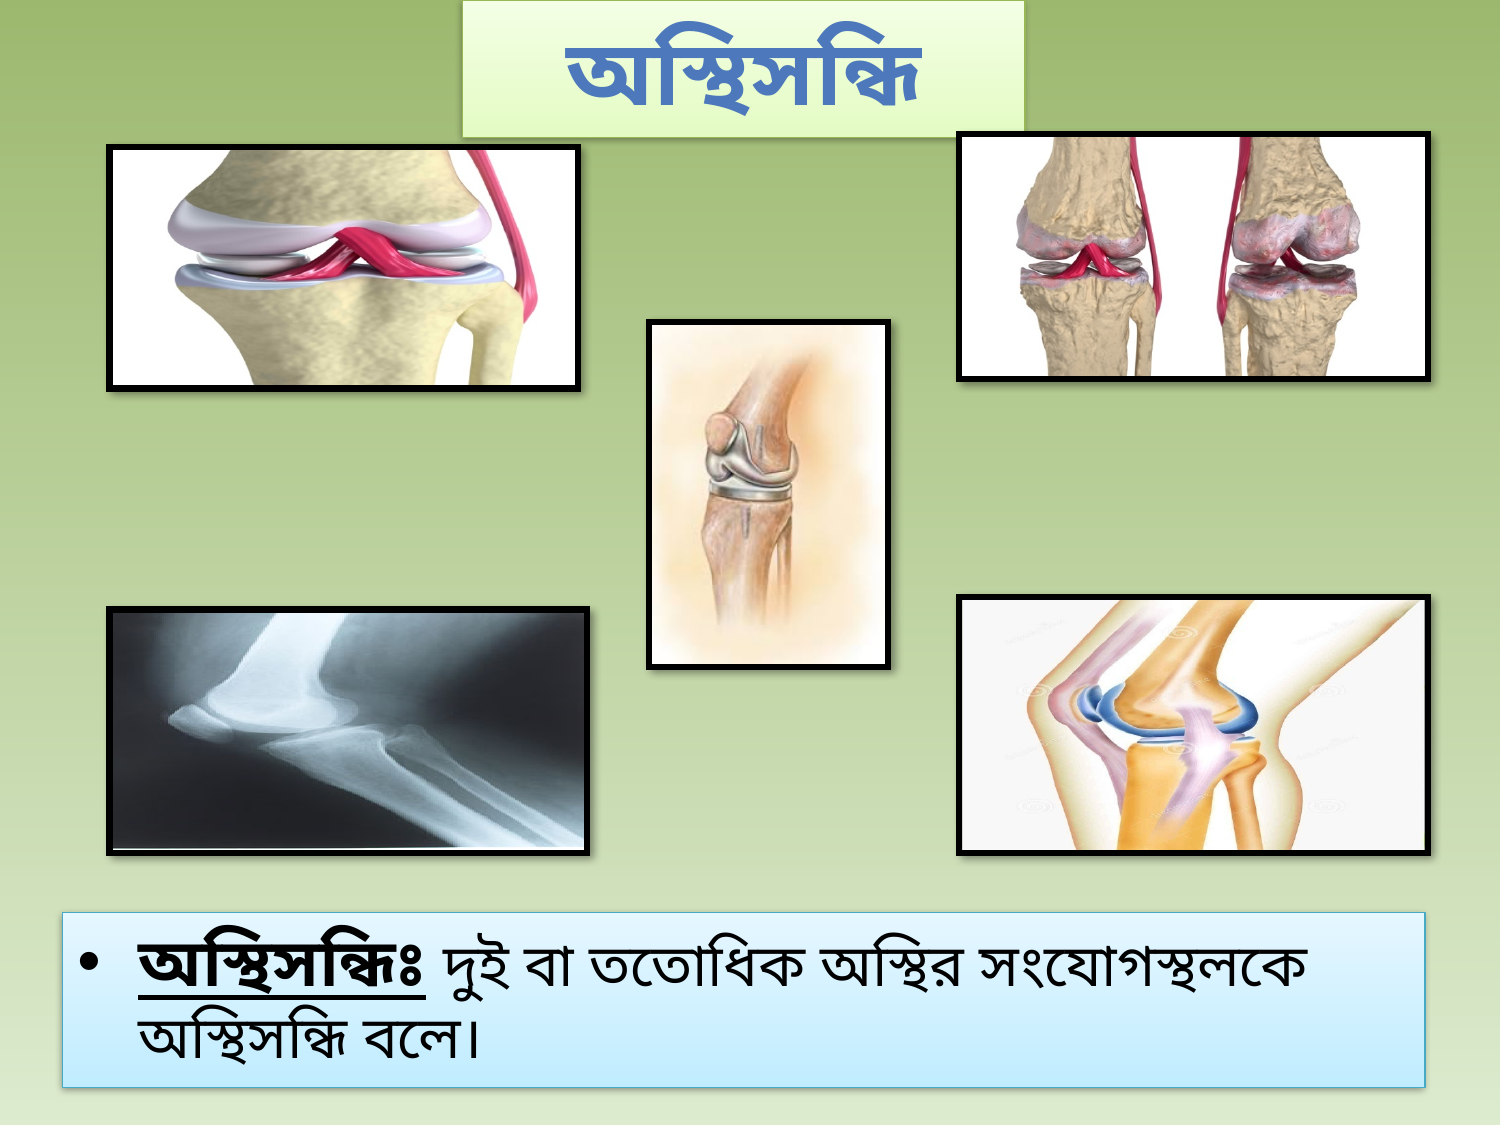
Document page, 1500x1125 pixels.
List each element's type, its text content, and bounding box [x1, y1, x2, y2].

picture [112, 612, 585, 851]
picture [652, 324, 886, 664]
picture [112, 149, 576, 386]
picture [962, 137, 1426, 377]
title অস্থিসন্ধি [462, 0, 1026, 138]
list অস্থিসন্ধিঃ দুই বা ততোধিক অস্থির সংযোগস্থলকে অস্থিসন্ধি বলে। [62, 912, 1426, 1088]
picture [962, 599, 1426, 851]
